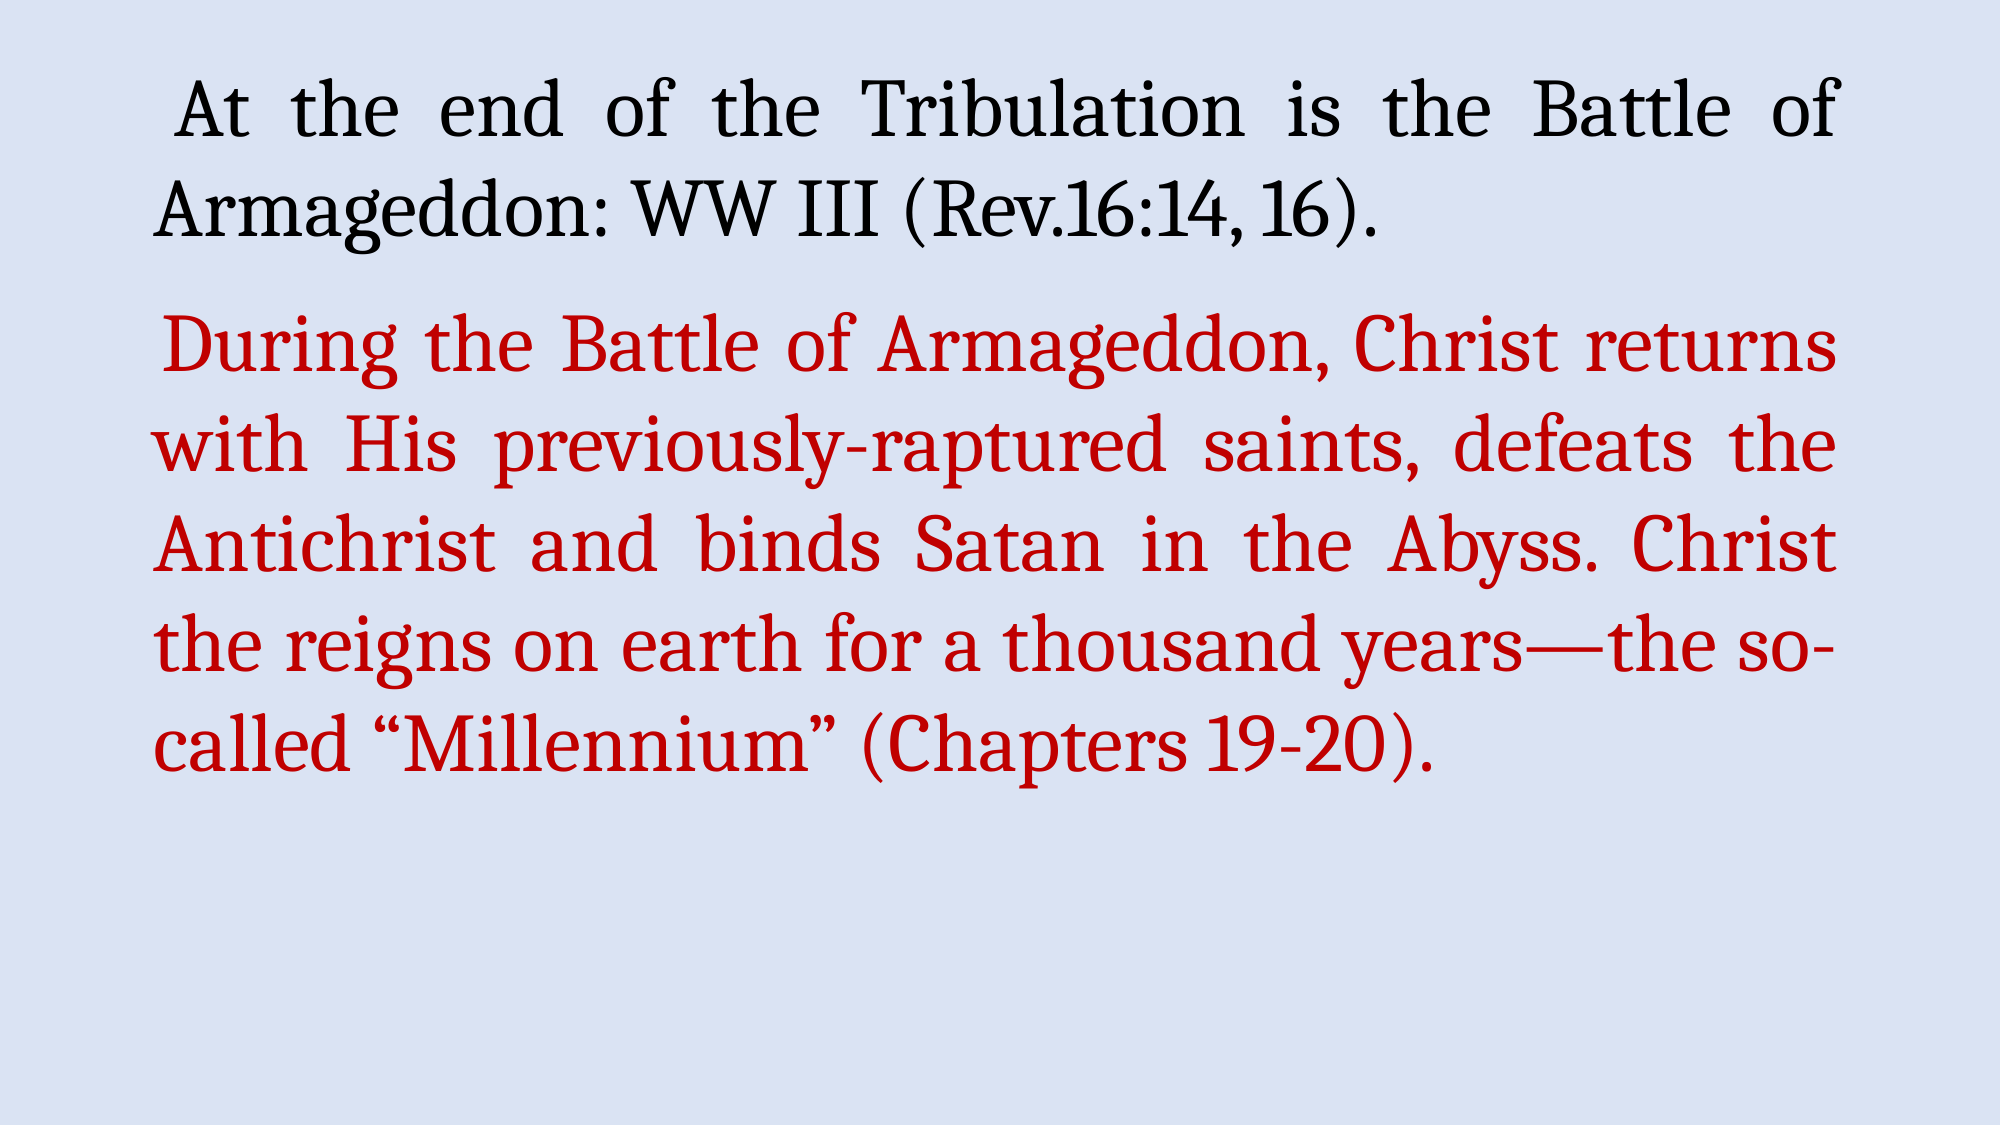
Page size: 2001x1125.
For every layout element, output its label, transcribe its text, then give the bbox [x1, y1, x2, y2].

subtitle At the end of the Tribulation is the Battle of Armageddon: WW III (Rev.16:14, 16). During the Battle of Armageddon, Christ returns with His previously-raptured saints, defeats the Antichrist and binds Satan in the Abyss. Christ the reigns on earth for a thousand years—the so-called “Millennium” (Chapters 19-20). [110, 45, 1855, 1100]
